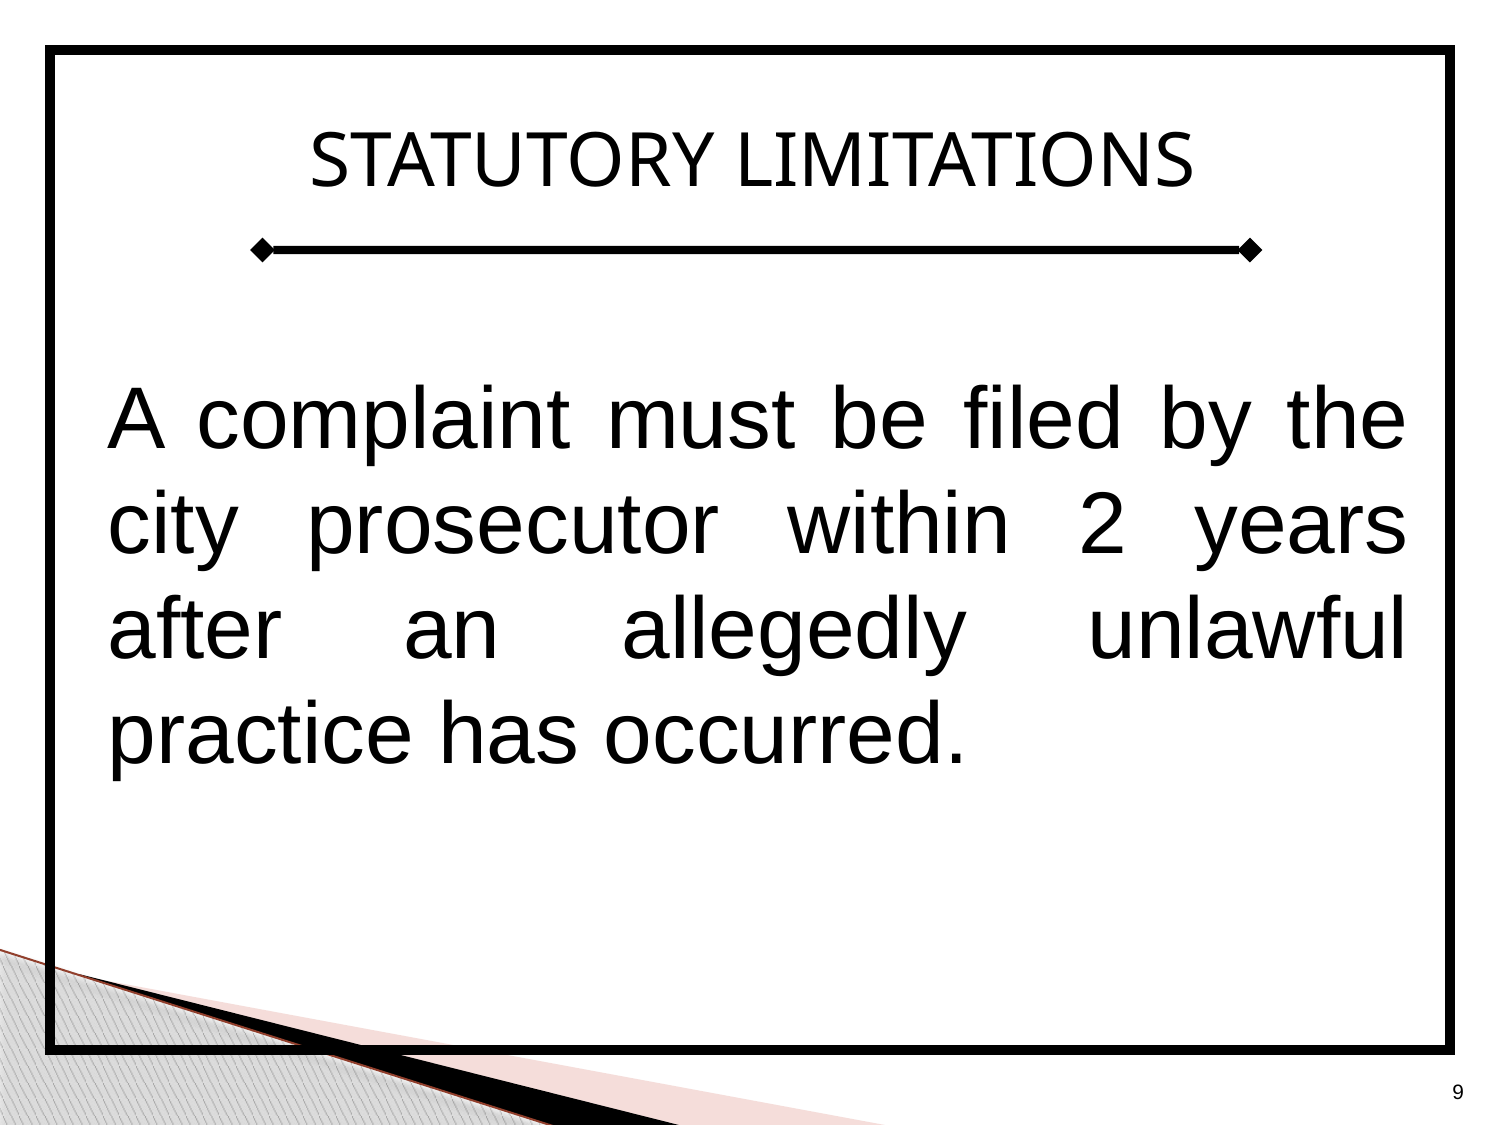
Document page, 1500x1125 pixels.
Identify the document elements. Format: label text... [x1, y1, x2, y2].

slide_number 9 [1418, 1051, 1479, 1112]
text_box [50, 50, 1450, 1050]
title [75, 45, 1425, 50]
